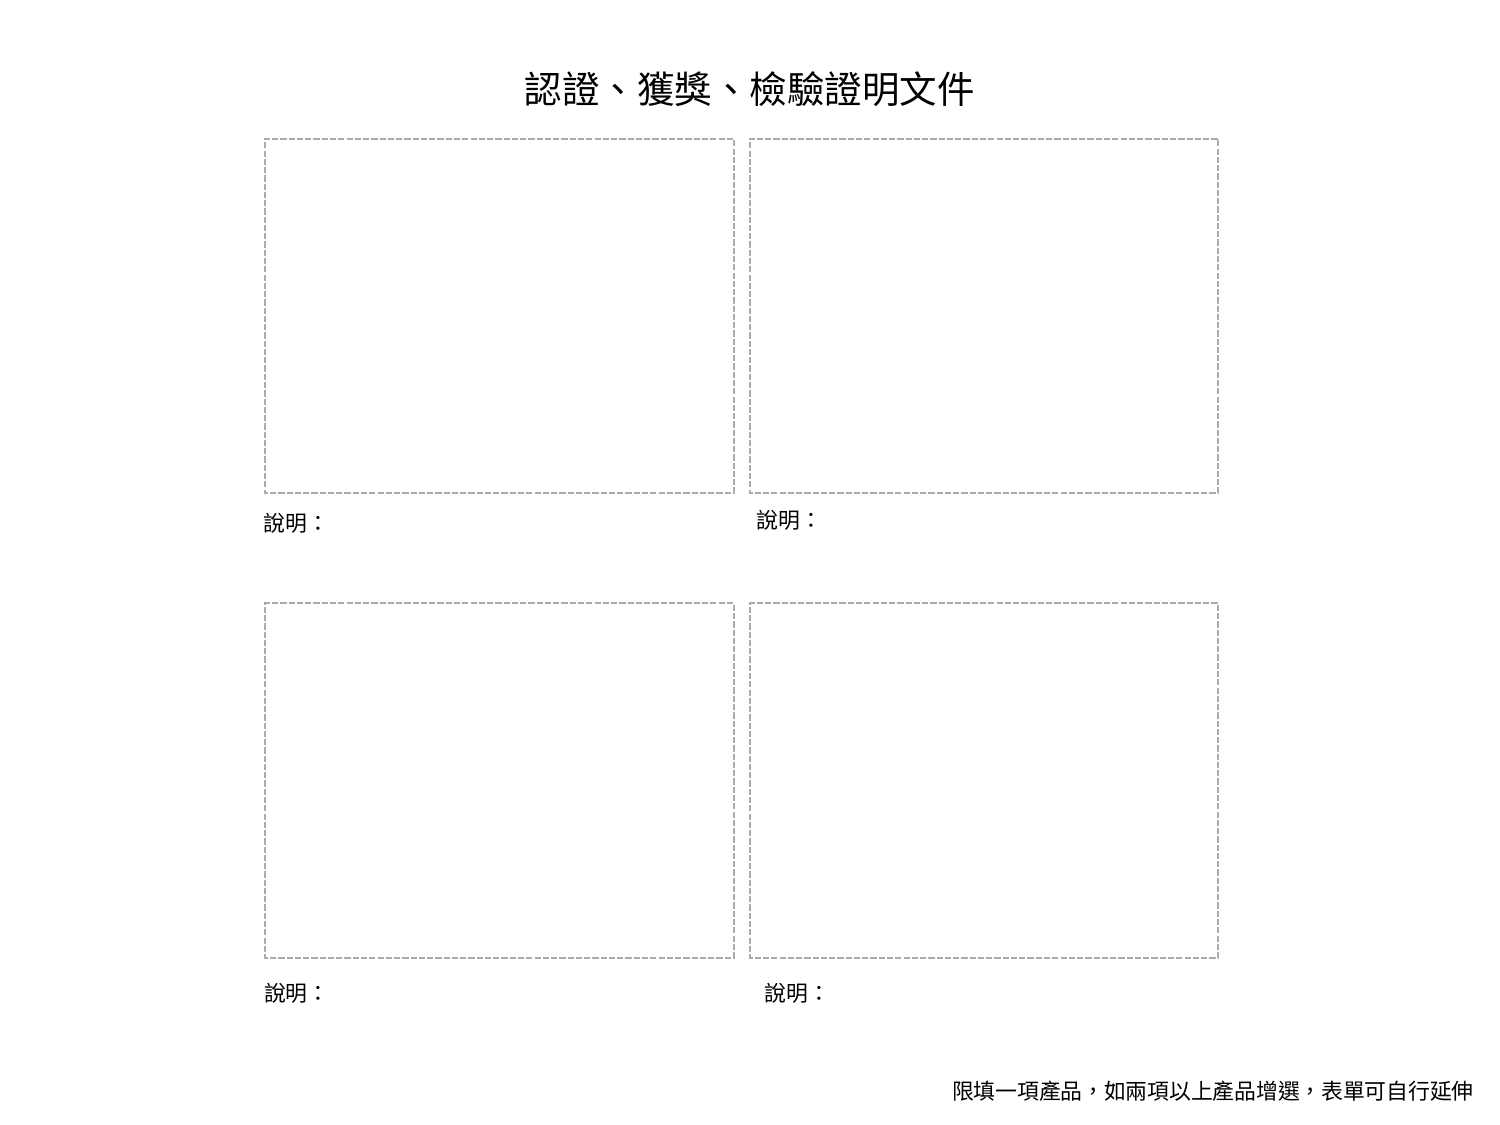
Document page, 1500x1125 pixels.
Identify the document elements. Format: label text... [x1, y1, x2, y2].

text_box 說明： [249, 971, 734, 1013]
text_box 說明： [750, 971, 1235, 1013]
text_box 認證、獲獎、檢驗證明文件 [510, 58, 990, 118]
text_box 說明： [741, 499, 1227, 541]
text_box [749, 138, 1219, 494]
text_box 說明： [249, 502, 734, 544]
text_box [749, 602, 1219, 959]
text_box [264, 602, 735, 959]
text_box 限填一項產品，如兩項以上產品增選，表單可自行延伸 [937, 1070, 1500, 1112]
text_box [264, 138, 735, 494]
